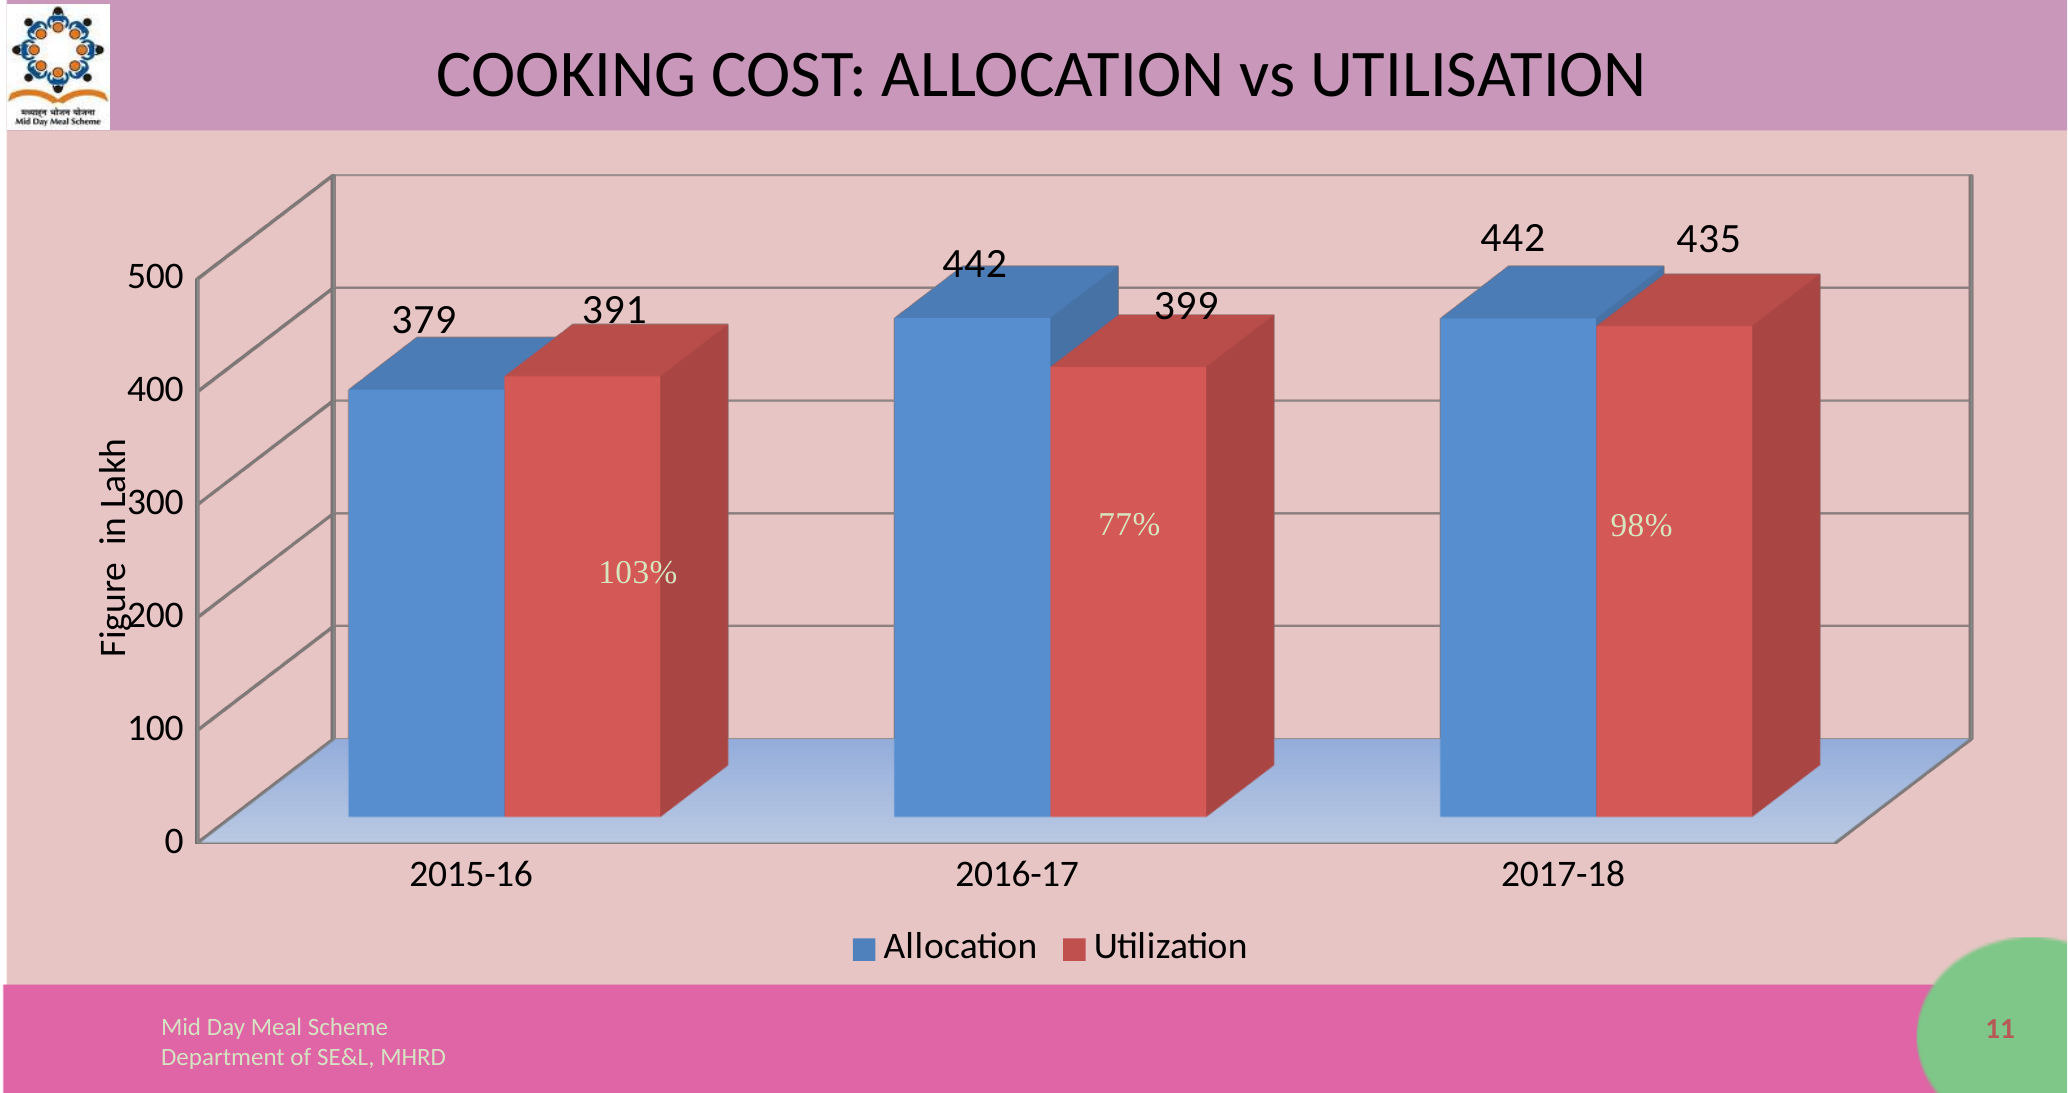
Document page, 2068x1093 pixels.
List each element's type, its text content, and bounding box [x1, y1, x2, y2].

slide_number 11 [1931, 983, 2068, 1071]
picture [0, 0, 2068, 1093]
title COOKING COST: ALLOCATION vs UTILISATION [120, 0, 1964, 142]
chart [68, 157, 2033, 977]
footer Mid Day Meal Scheme Department of SE&L, MHRD [146, 994, 812, 1088]
